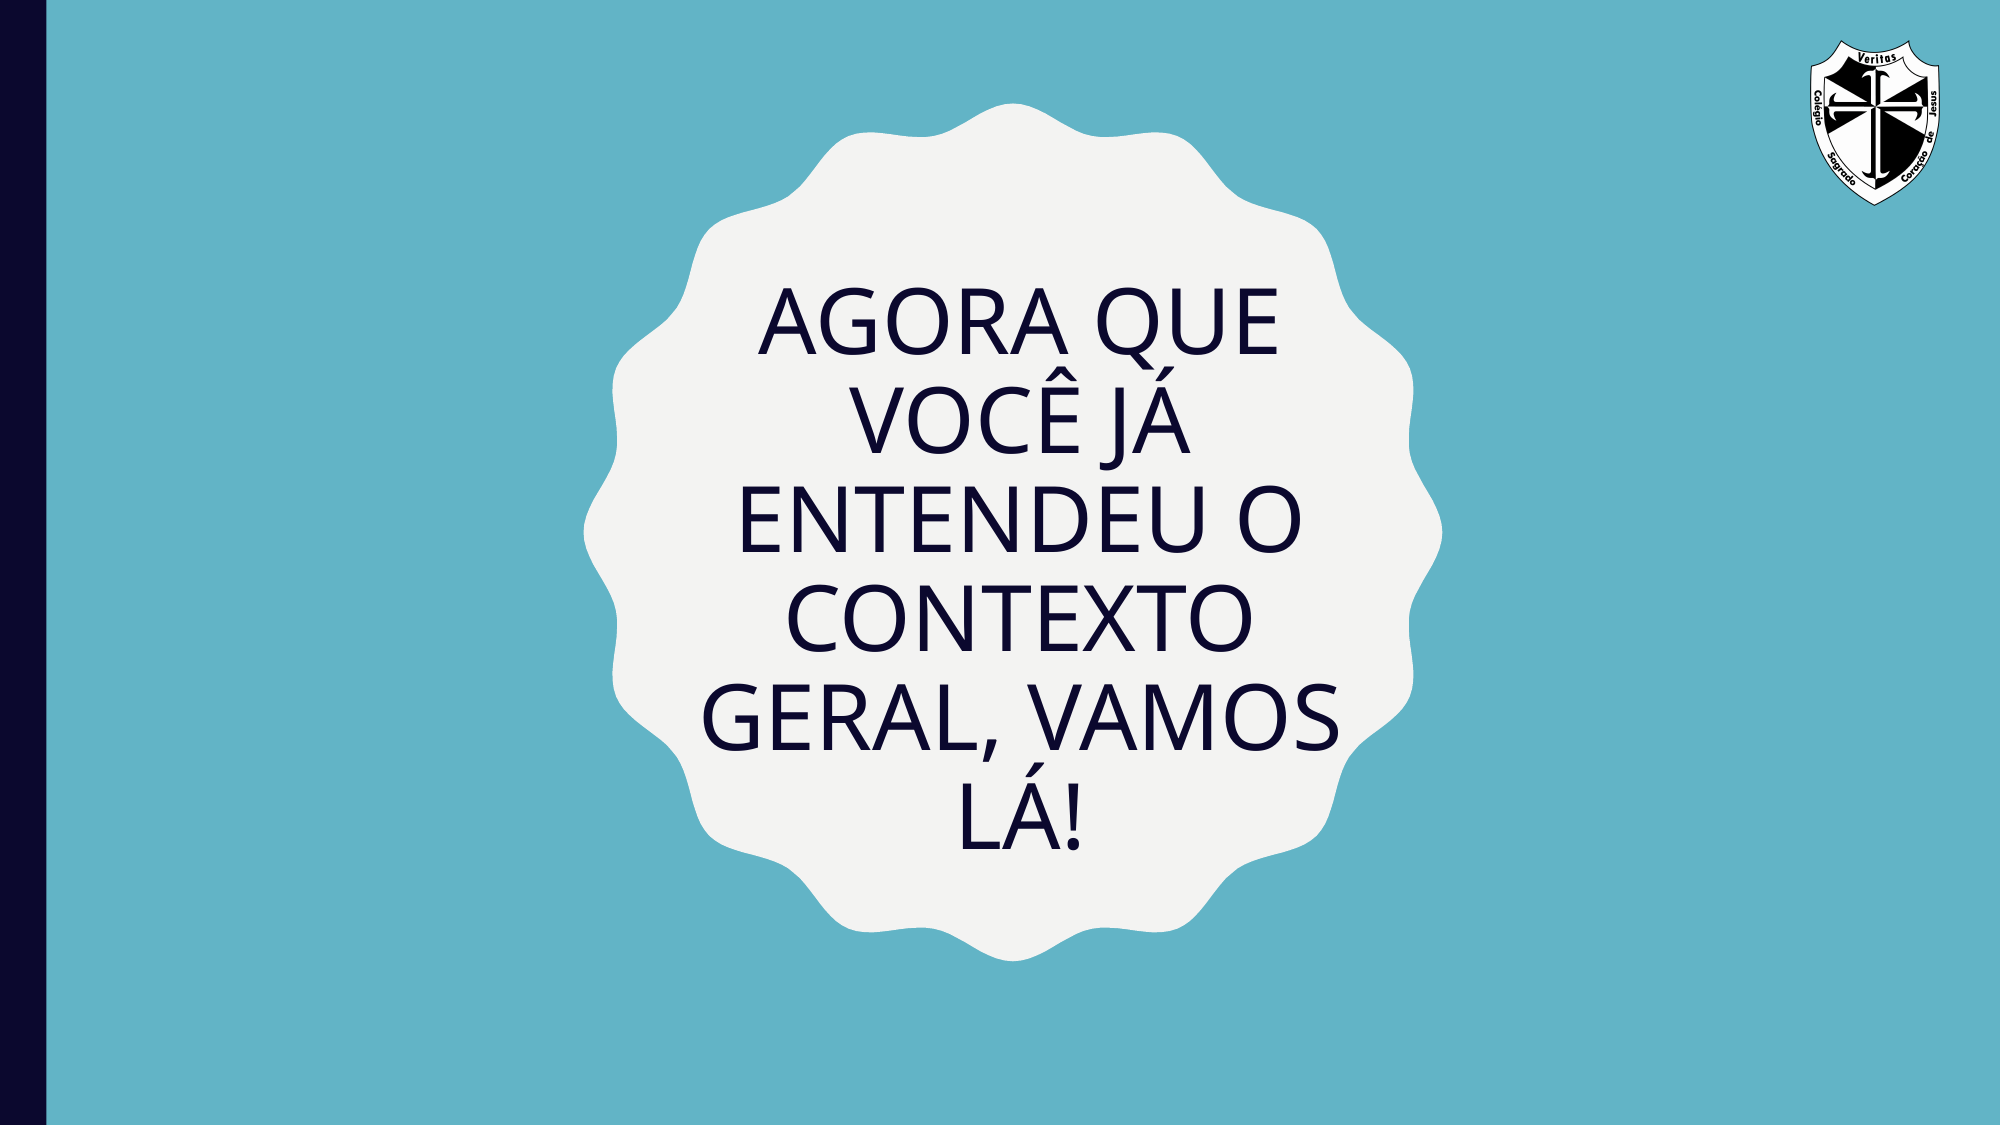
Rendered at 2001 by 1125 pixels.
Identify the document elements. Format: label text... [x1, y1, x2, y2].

picture [1766, 24, 1984, 213]
title AGORA QUE VOCÊ JÁ ENTENDEU O CONTEXTO GERAL, VAMOS LÁ! [676, 211, 1366, 933]
